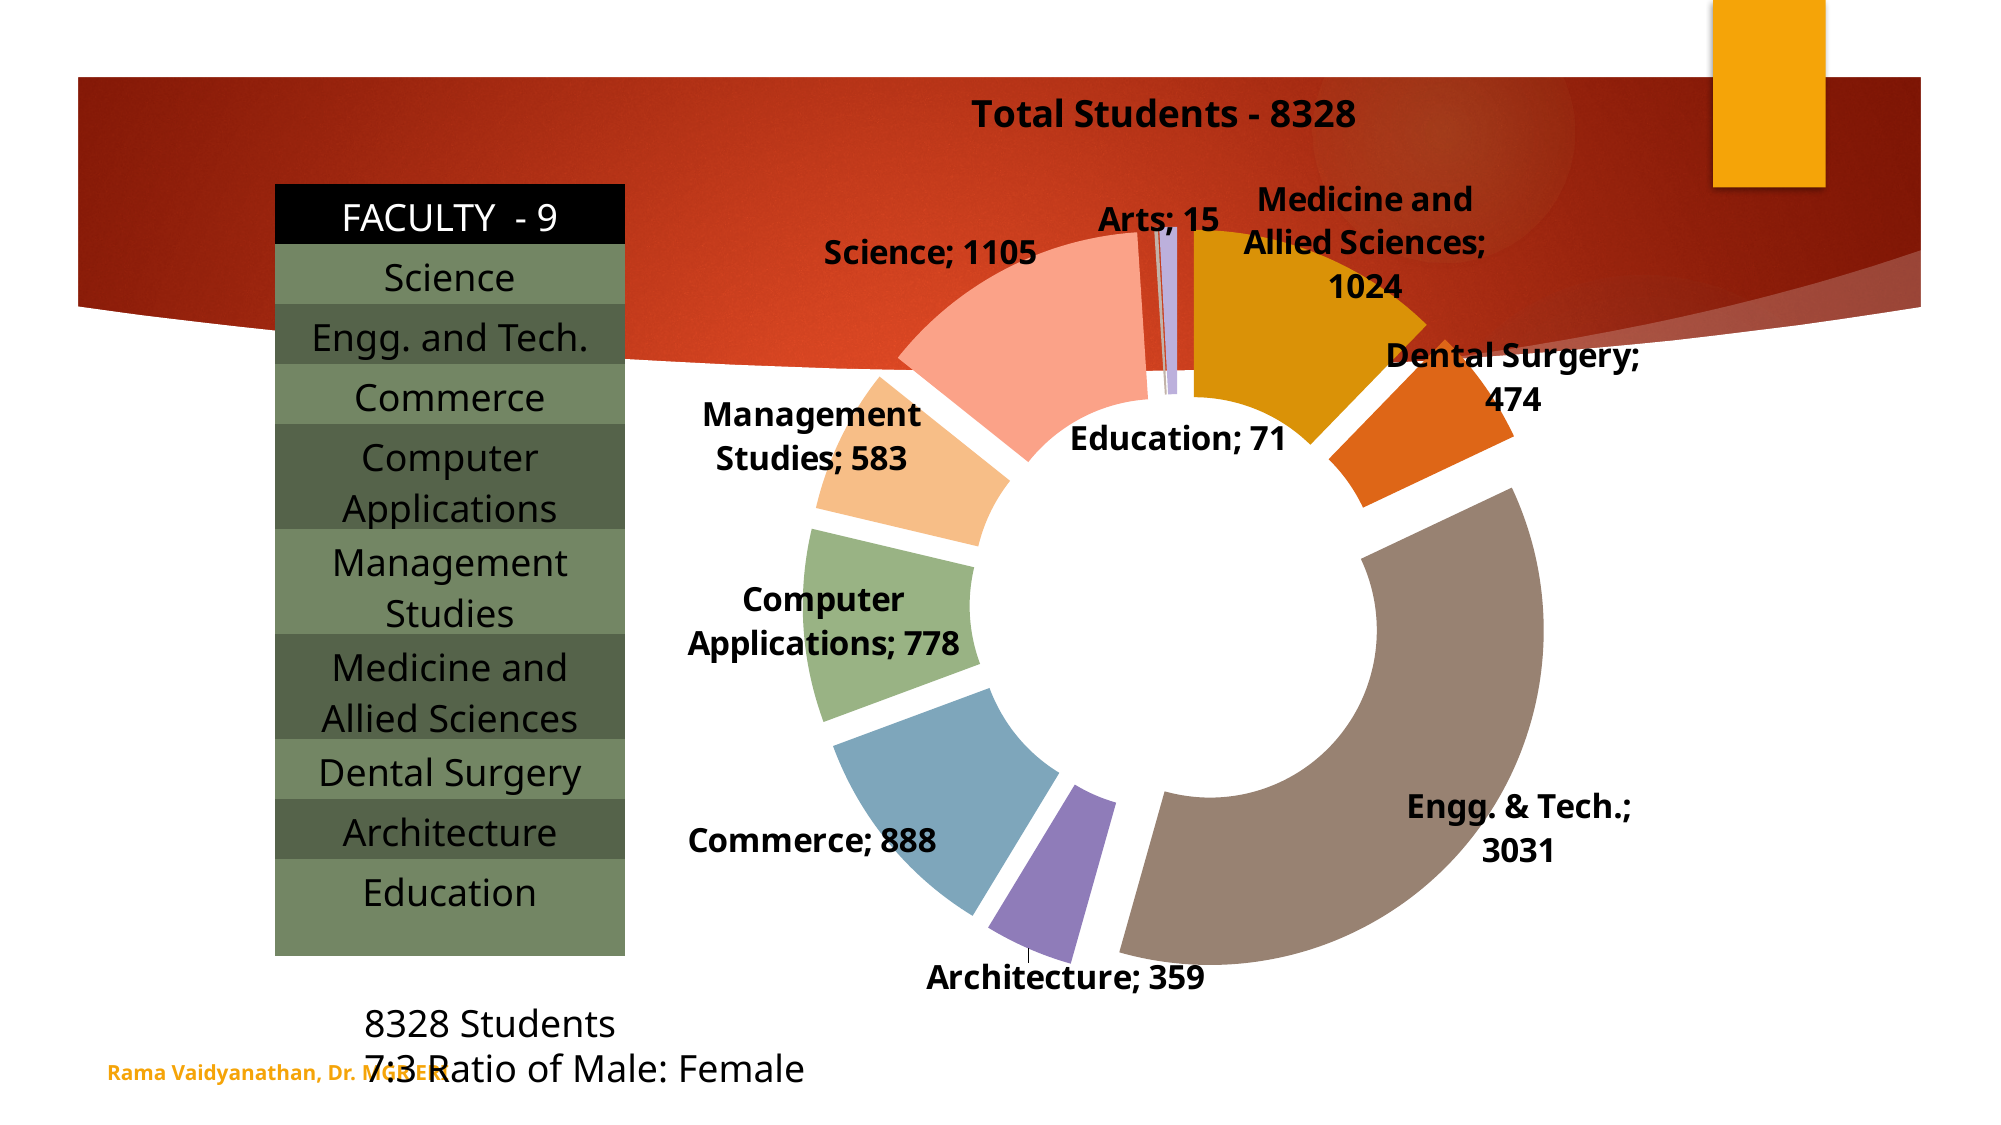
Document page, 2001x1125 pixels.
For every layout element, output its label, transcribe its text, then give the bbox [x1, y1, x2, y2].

table_cell Medicine and Allied Sciences [275, 634, 625, 739]
table_cell Dental Surgery [275, 739, 625, 799]
table_cell Management Studies [275, 529, 625, 634]
footer Rama Vaidyanathan, Dr. MGR ERI [92, 1048, 726, 1099]
table_header FACULTY - 9 [275, 184, 625, 244]
chart [687, 48, 1645, 1000]
table_cell Architecture [275, 799, 625, 859]
table_cell Education [275, 859, 625, 956]
table_cell Commerce [275, 364, 625, 424]
text_box 8328 Students 7:3 Ratio of Male: Female [349, 992, 821, 1098]
table_cell Science [275, 244, 625, 304]
table_cell Engg. and Tech. [275, 304, 625, 364]
table_cell Computer Applications [275, 424, 625, 529]
